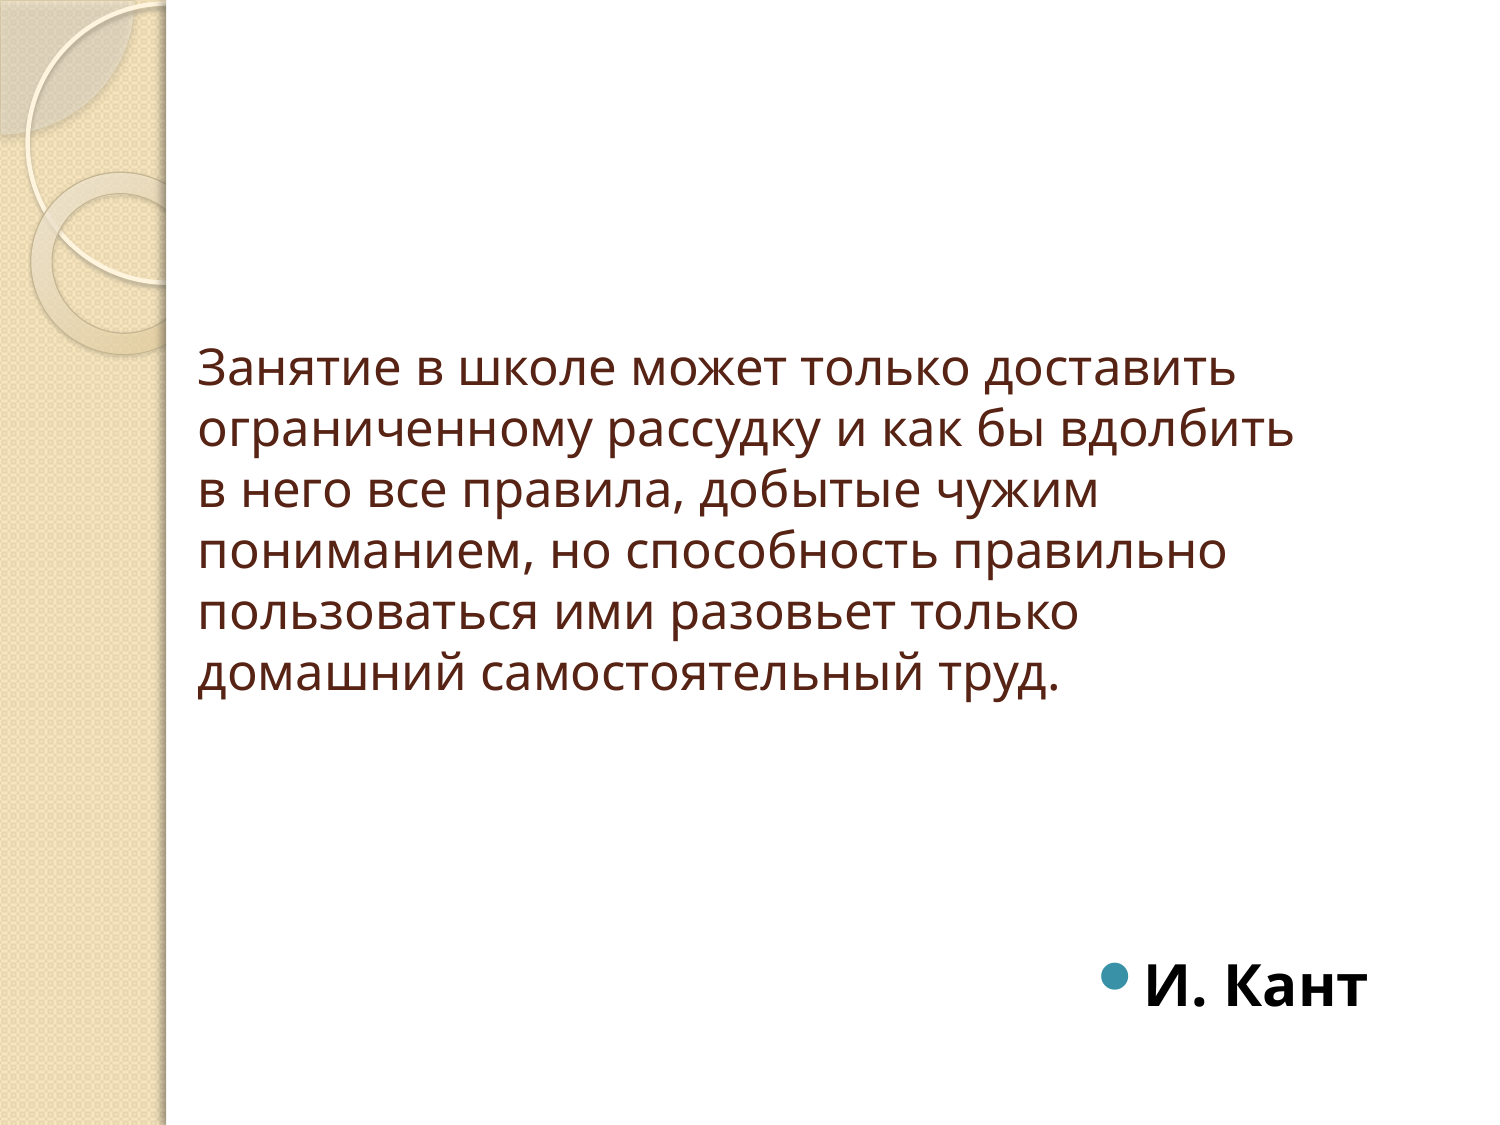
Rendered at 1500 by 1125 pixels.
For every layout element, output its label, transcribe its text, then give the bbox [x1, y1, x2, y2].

title Занятие в школе может только доставить ограниченному рассудку и как бы вдолбить в него все правила, добытые чужим пониманием, но способность правильно пользоваться ими разовьет только домашний самостоятельный труд. [183, 326, 1325, 929]
list И. Кант [1068, 940, 1436, 1050]
